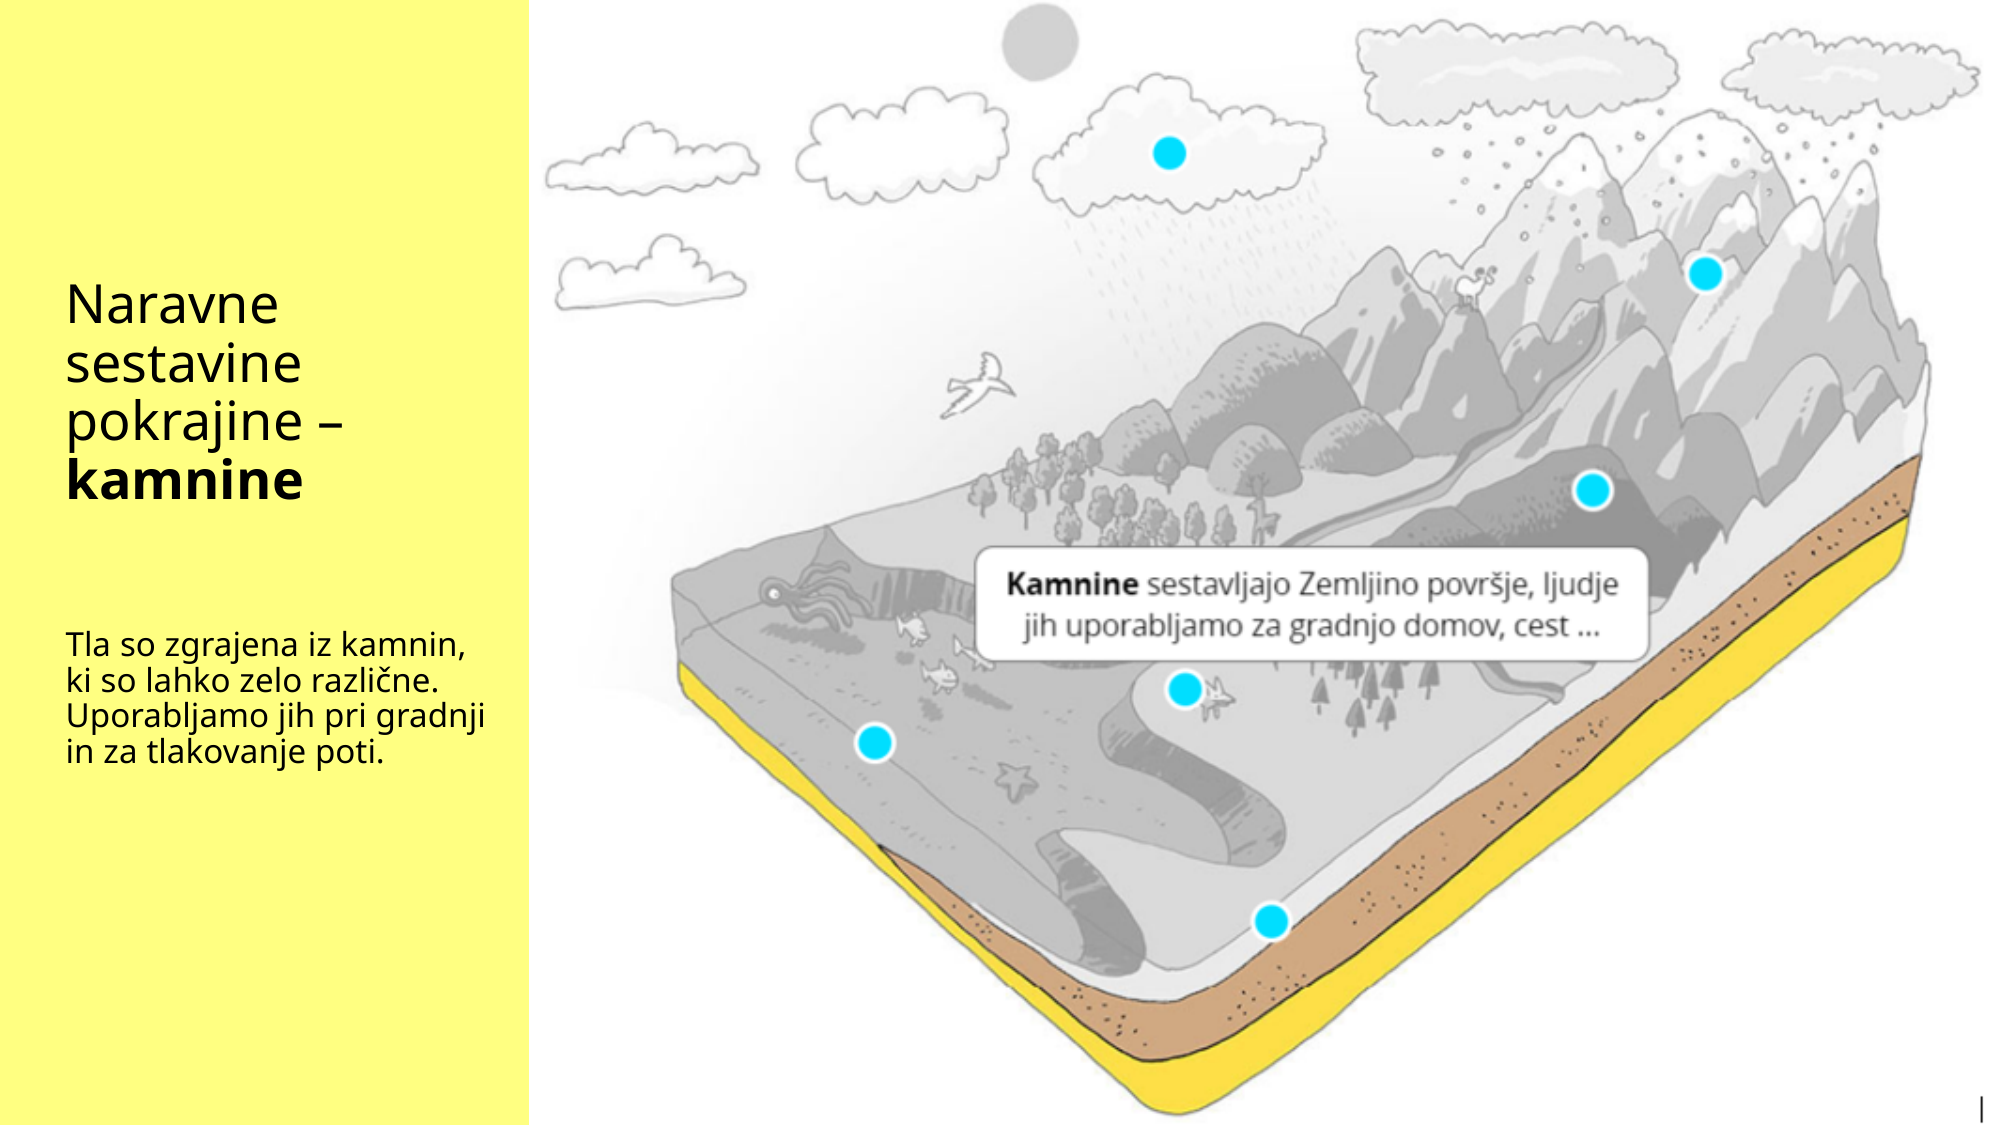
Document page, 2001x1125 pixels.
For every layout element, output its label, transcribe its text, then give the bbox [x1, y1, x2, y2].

title Naravne sestavine pokrajine – kamnine Tla so zgrajena iz kamnin, ki so lahko zelo različne. Uporabljamo jih pri gradnji in za tlakovanje poti. [50, 23, 503, 1008]
picture [529, 0, 2000, 1125]
